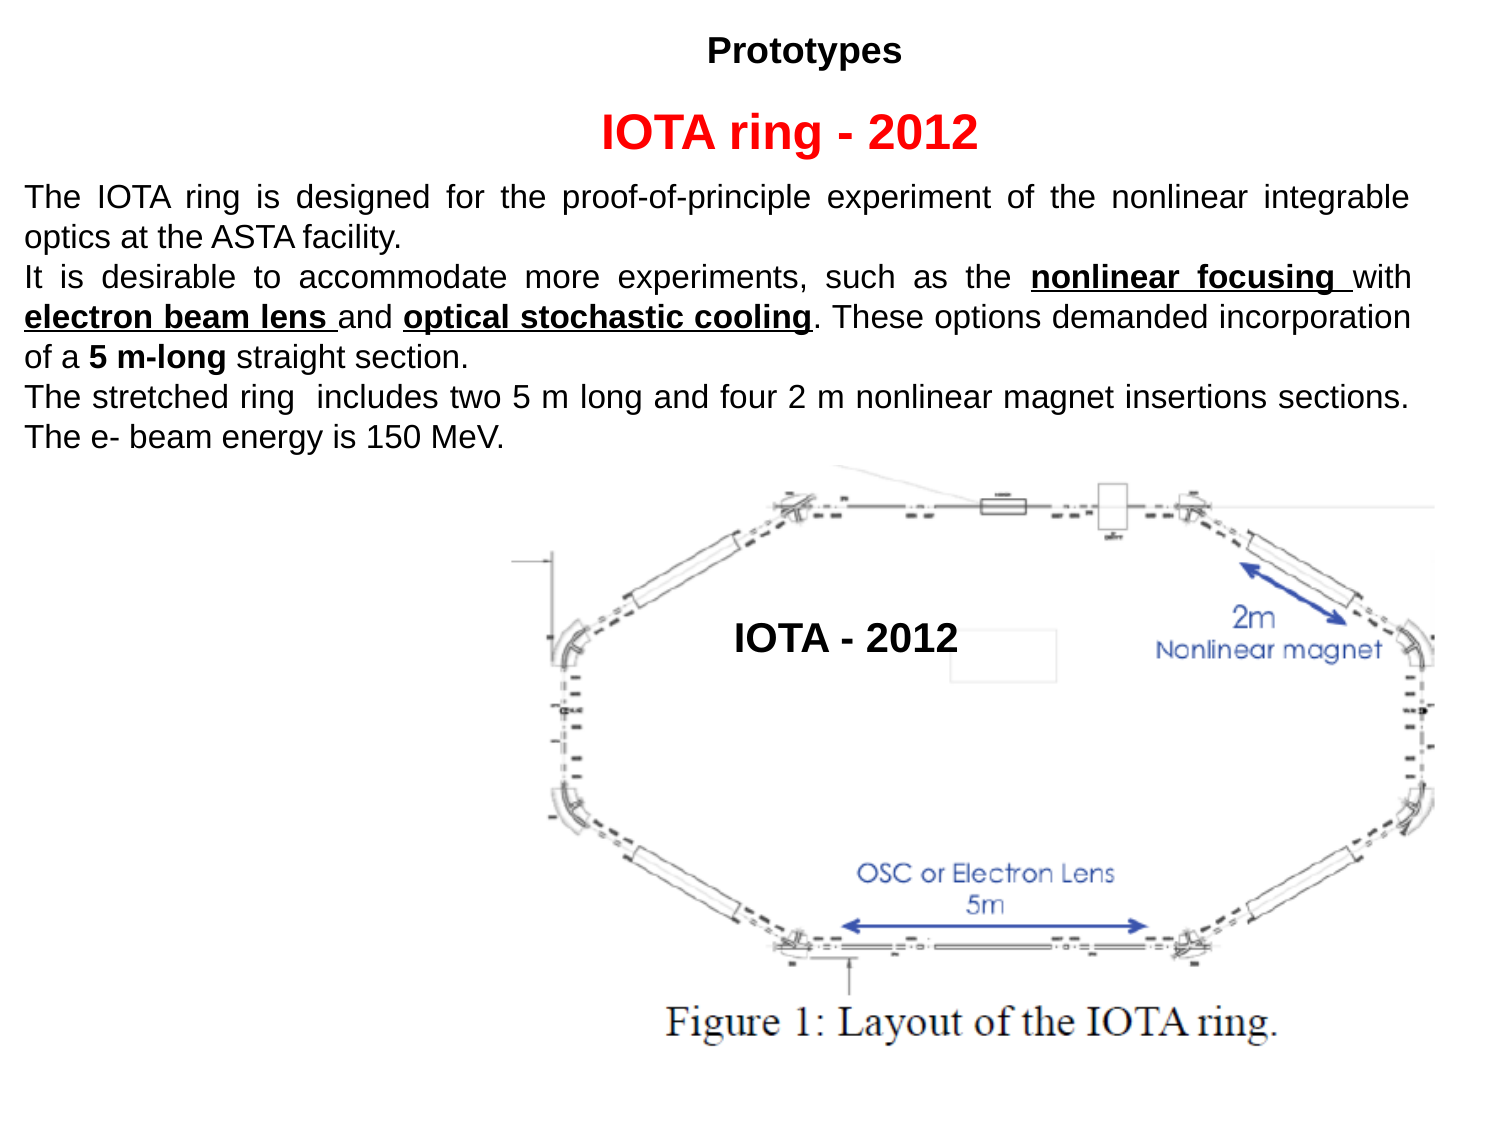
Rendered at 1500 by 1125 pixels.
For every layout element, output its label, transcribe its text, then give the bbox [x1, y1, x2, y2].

text_box The IOTA ring is designed for the proof-of-principle experiment of the nonlinear integrable optics at the ASTA facility. It is desirable to accommodate more experiments, such as the nonlinear focusing with electron beam lens and optical stochastic cooling. These options demanded incorporation of a 5 m-long straight section. The stretched ring includes two 5 m long and four 2 m nonlinear magnet insertions sections. The e- beam energy is 150 MeV. [9, 168, 1427, 463]
text_box IOTA ring - 2012 [586, 92, 995, 167]
text_box Prototypes [692, 19, 929, 79]
picture [483, 465, 1467, 1069]
